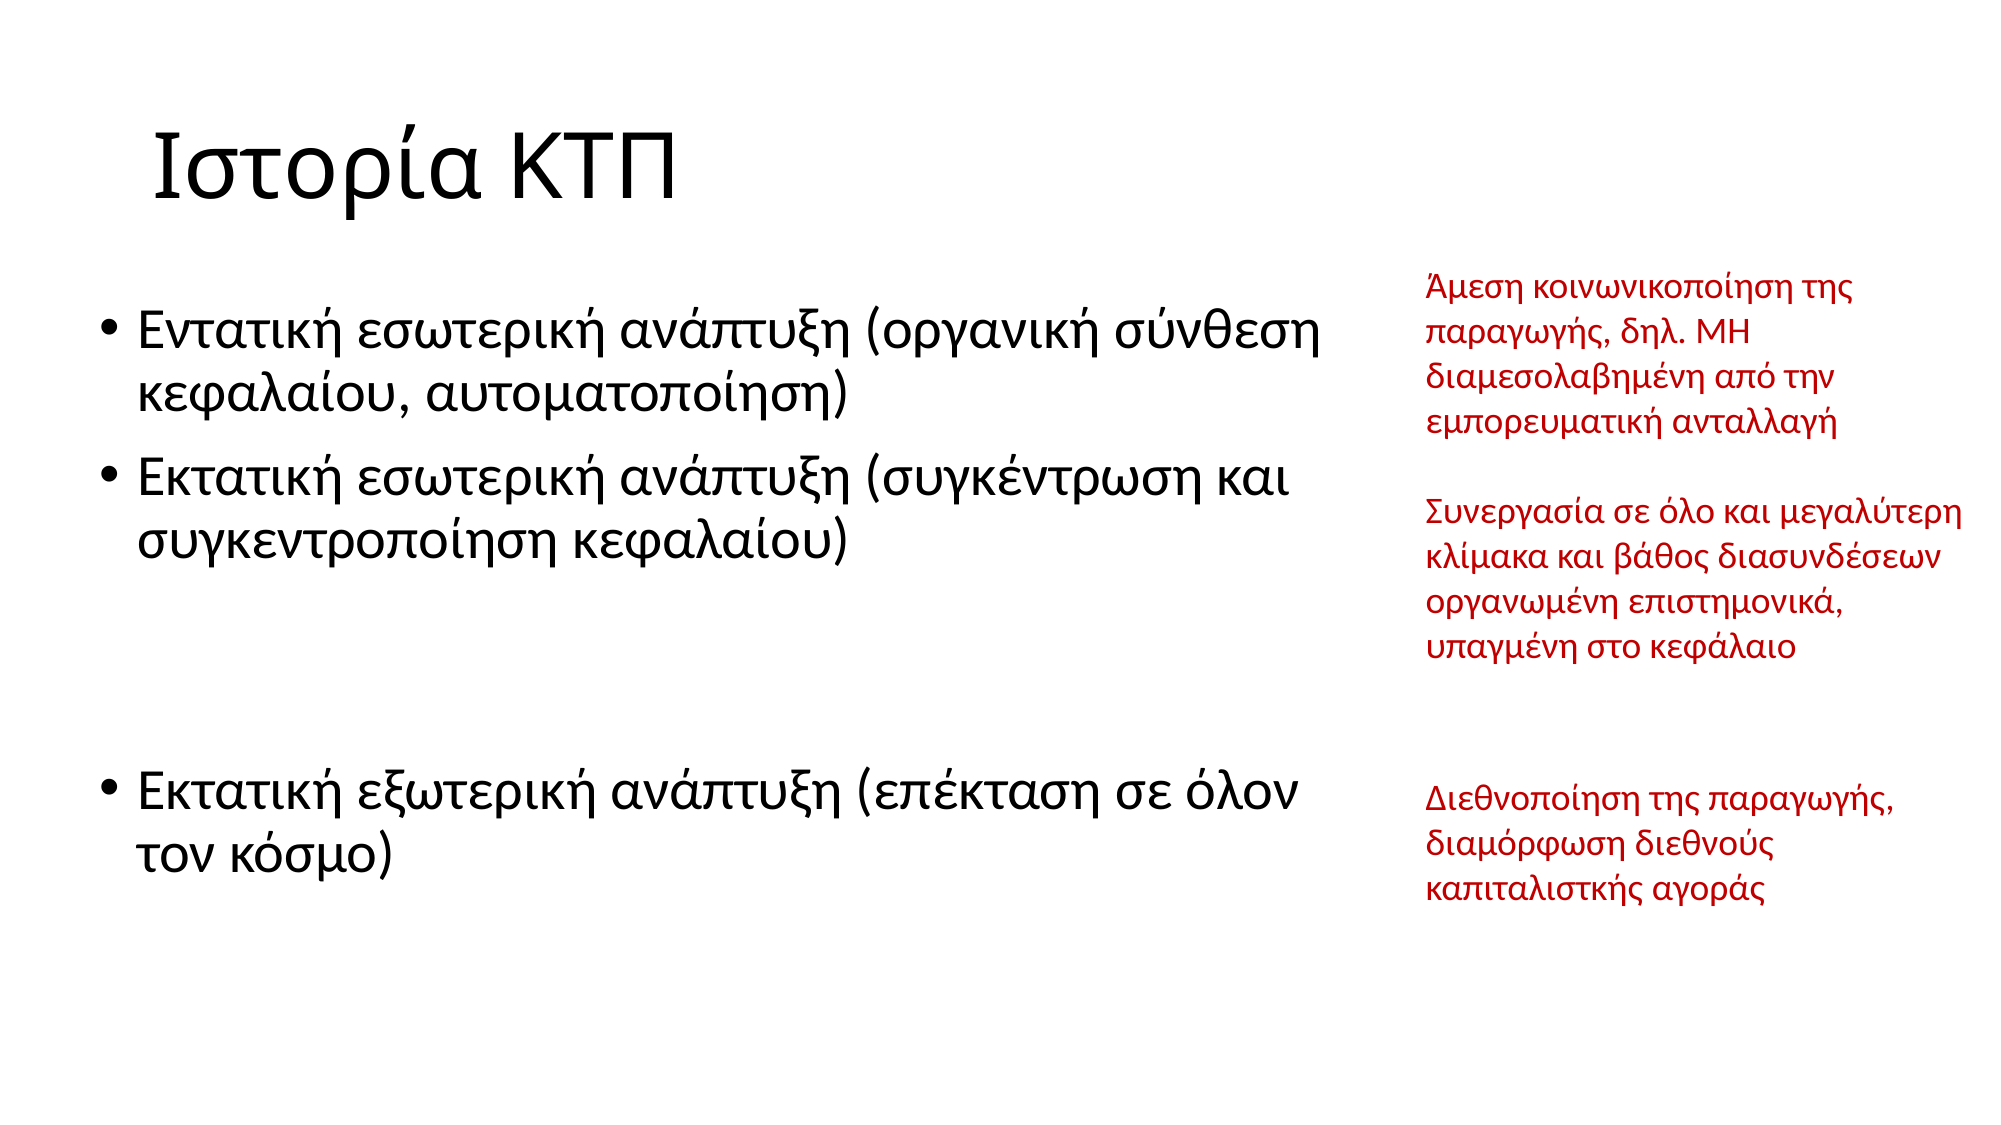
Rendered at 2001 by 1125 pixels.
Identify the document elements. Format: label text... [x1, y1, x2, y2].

text_box Διεθνοποίηση της παραγωγής, διαμόρφωση διεθνούς καπιταλιστκής αγοράς [1410, 765, 1944, 916]
text_box Άμεση κοινωνικοποίηση της παραγωγής, δηλ. ΜΗ διαμεσολαβημένη από την εμπορευματική ανταλλαγή Συνεργασία σε όλο και μεγαλύτερη κλίμακα και βάθος διασυνδέσεων οργανωμένη επιστημονικά, υπαγμένη στο κεφάλαιο [1410, 253, 1985, 673]
list Εντατική εσωτερική ανάπτυξη (οργανική σύνθεση κεφαλαίου, αυτοματοποίηση) Εκτατική εσωτερική ανάπτυξη (συγκέντρωση και συγκεντροποίηση κεφαλαίου) Εκτατική εξωτερική ανάπτυξη (επέκταση σε όλον τον κόσμο) [84, 291, 1367, 1066]
title Ιστορία ΚΤΠ [137, 59, 1863, 278]
